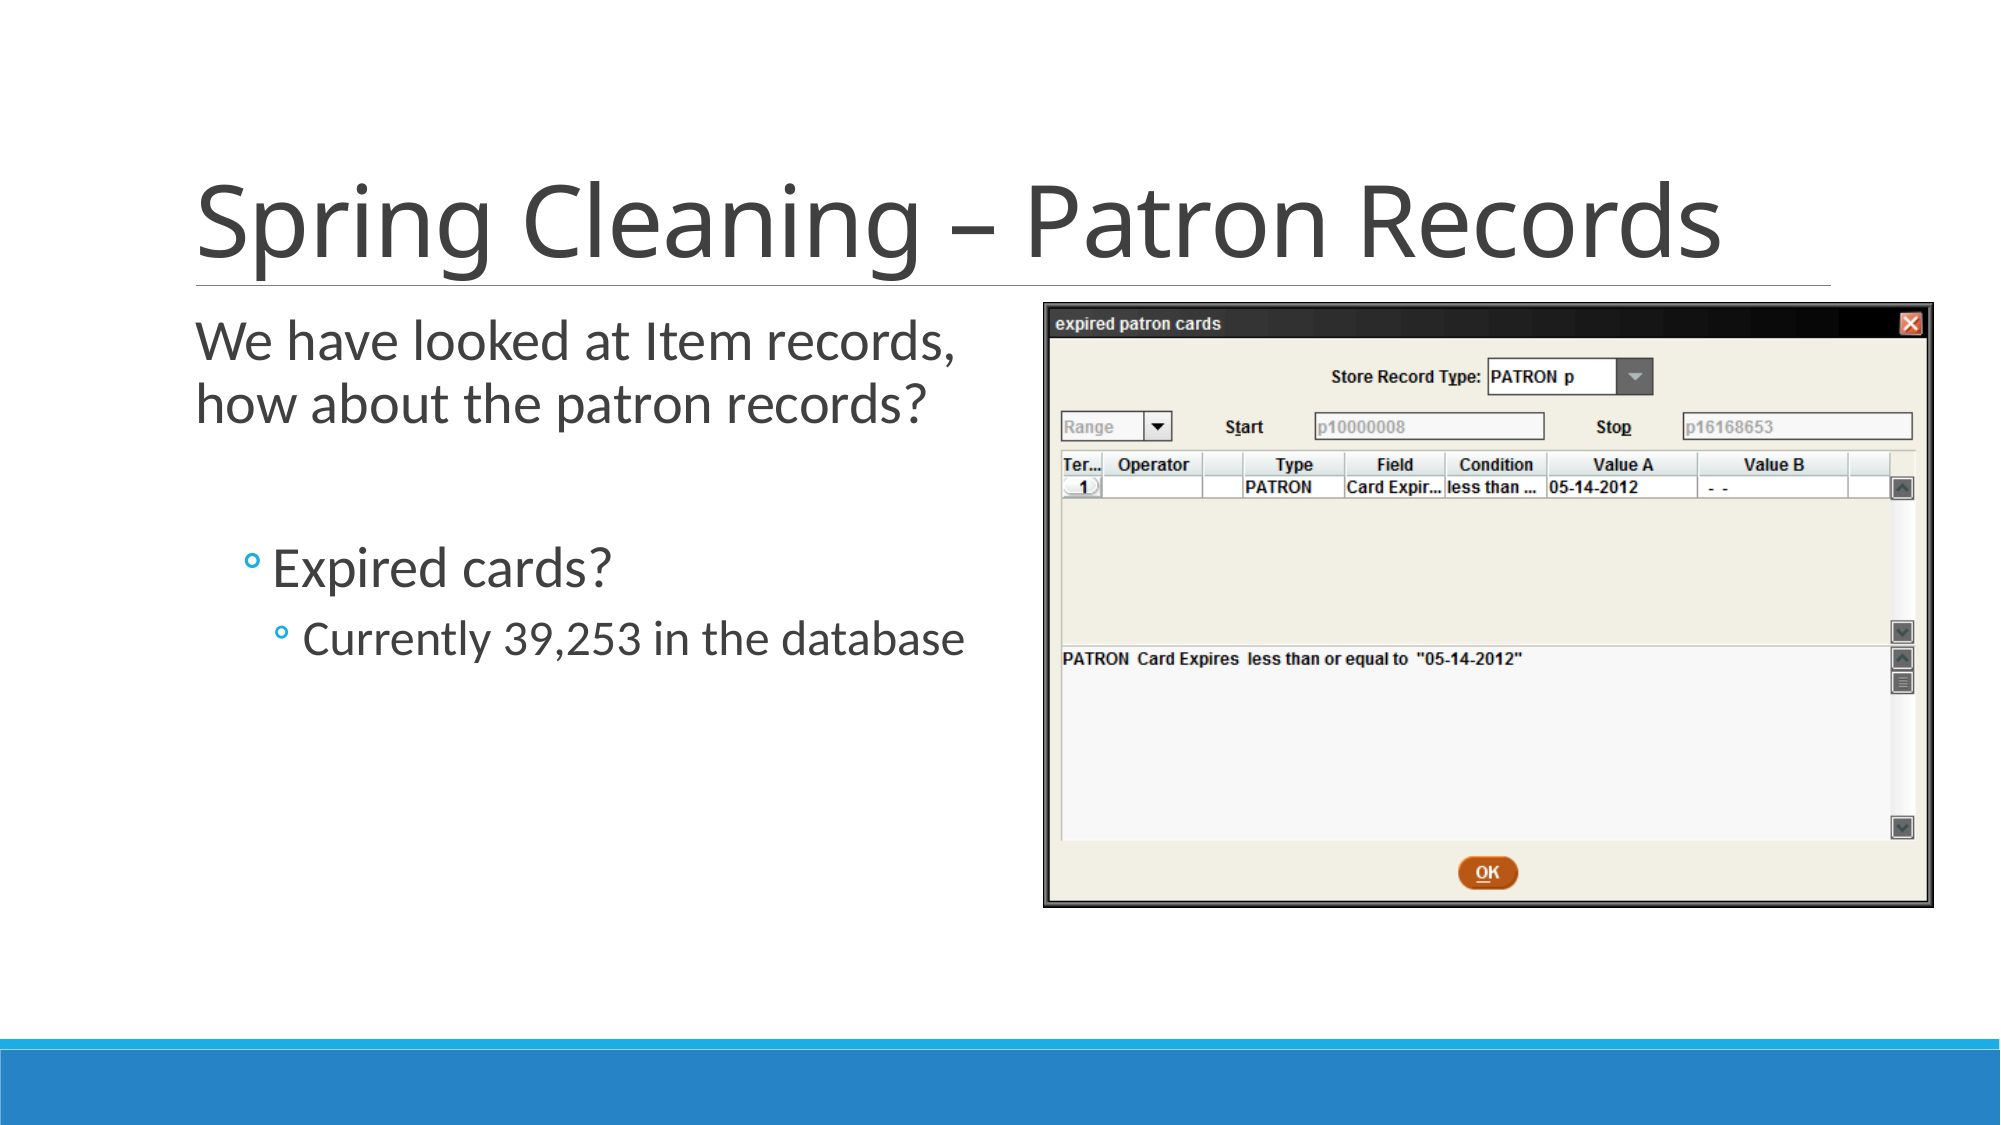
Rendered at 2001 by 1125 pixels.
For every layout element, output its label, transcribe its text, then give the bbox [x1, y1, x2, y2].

title Spring Cleaning – Patron Records [180, 47, 1830, 285]
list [1042, 302, 1935, 909]
list We have looked at Item records, how about the patron records? Expired cards? Currently 39,253 in the database [180, 302, 990, 963]
